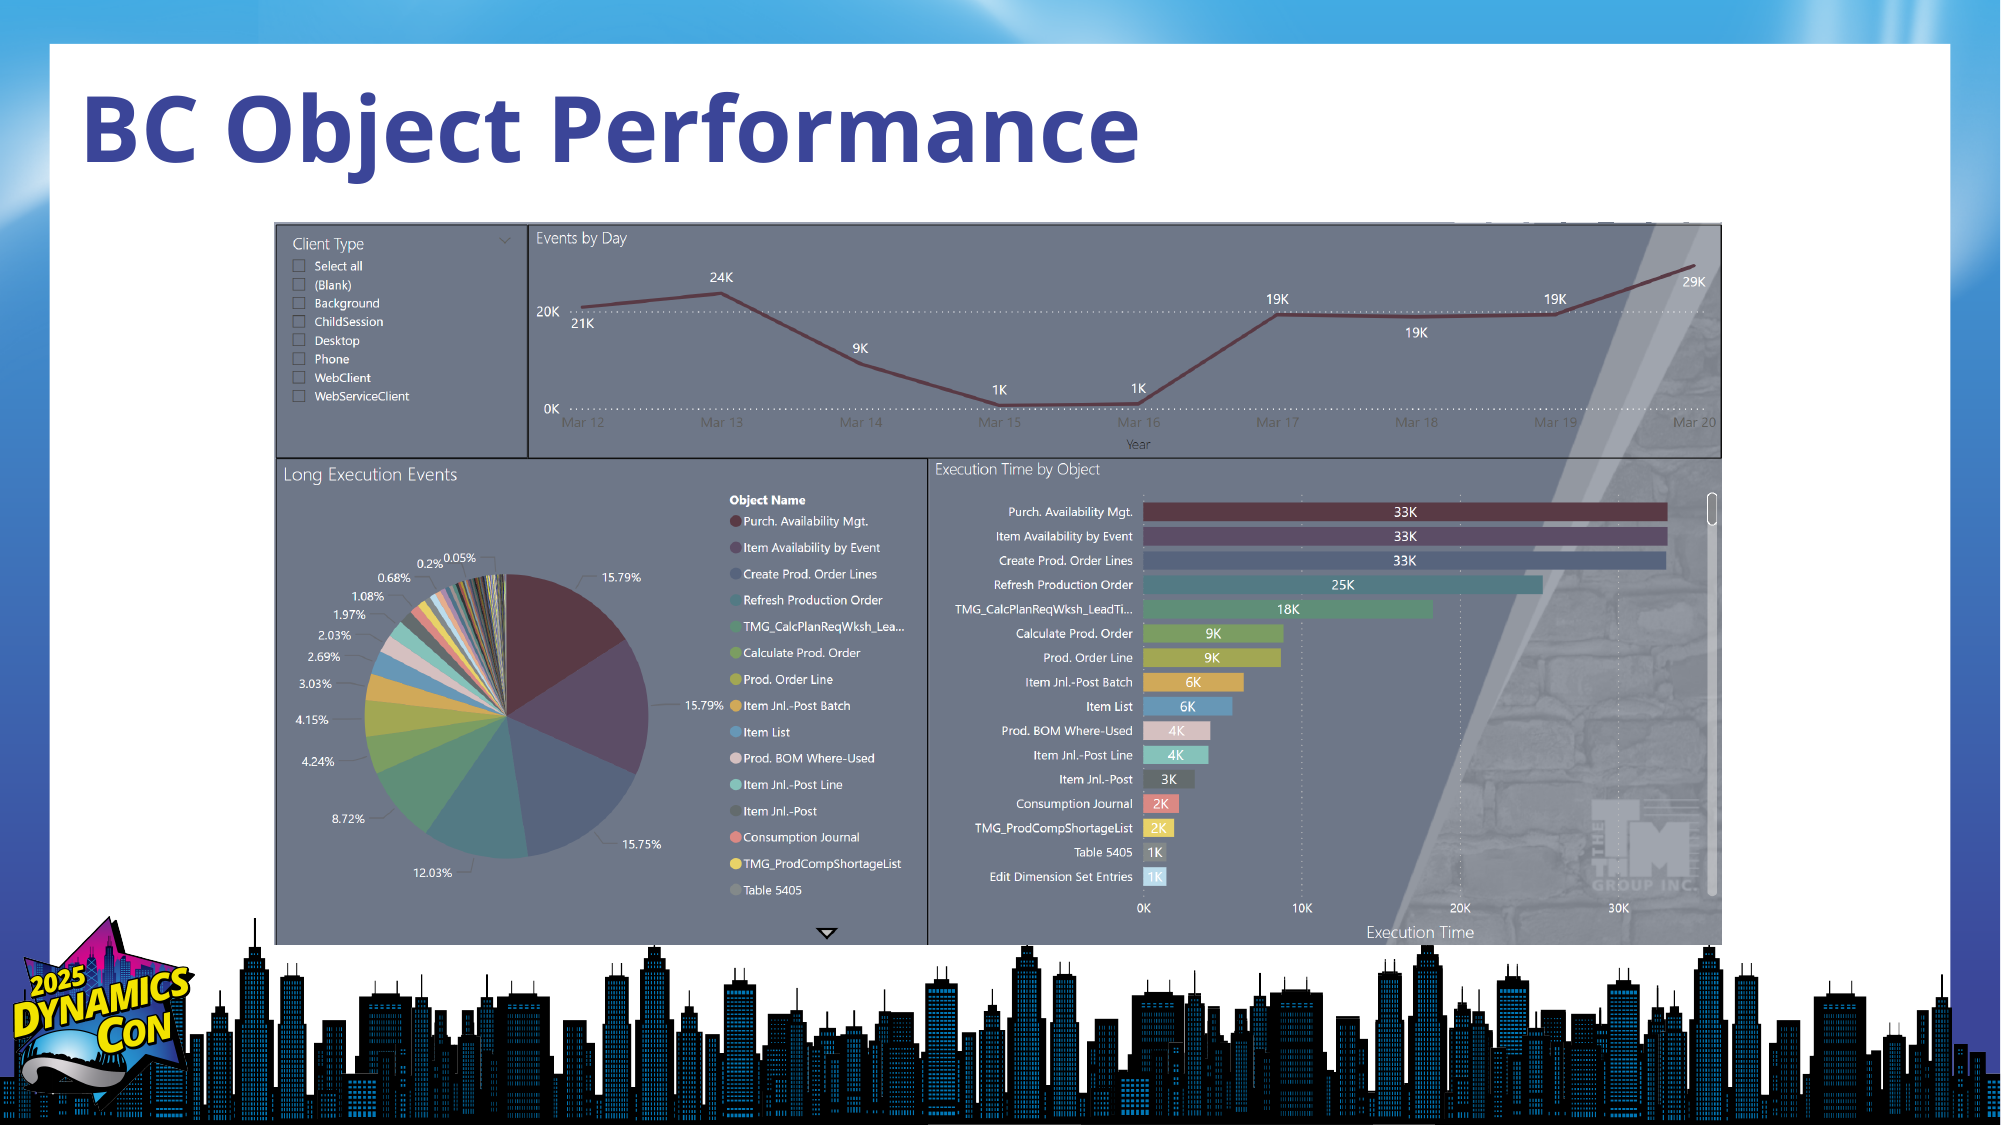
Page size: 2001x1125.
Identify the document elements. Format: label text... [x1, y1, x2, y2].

title BC Object Performance [64, 60, 1932, 205]
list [274, 222, 1723, 946]
picture [0, 0, 2001, 1125]
